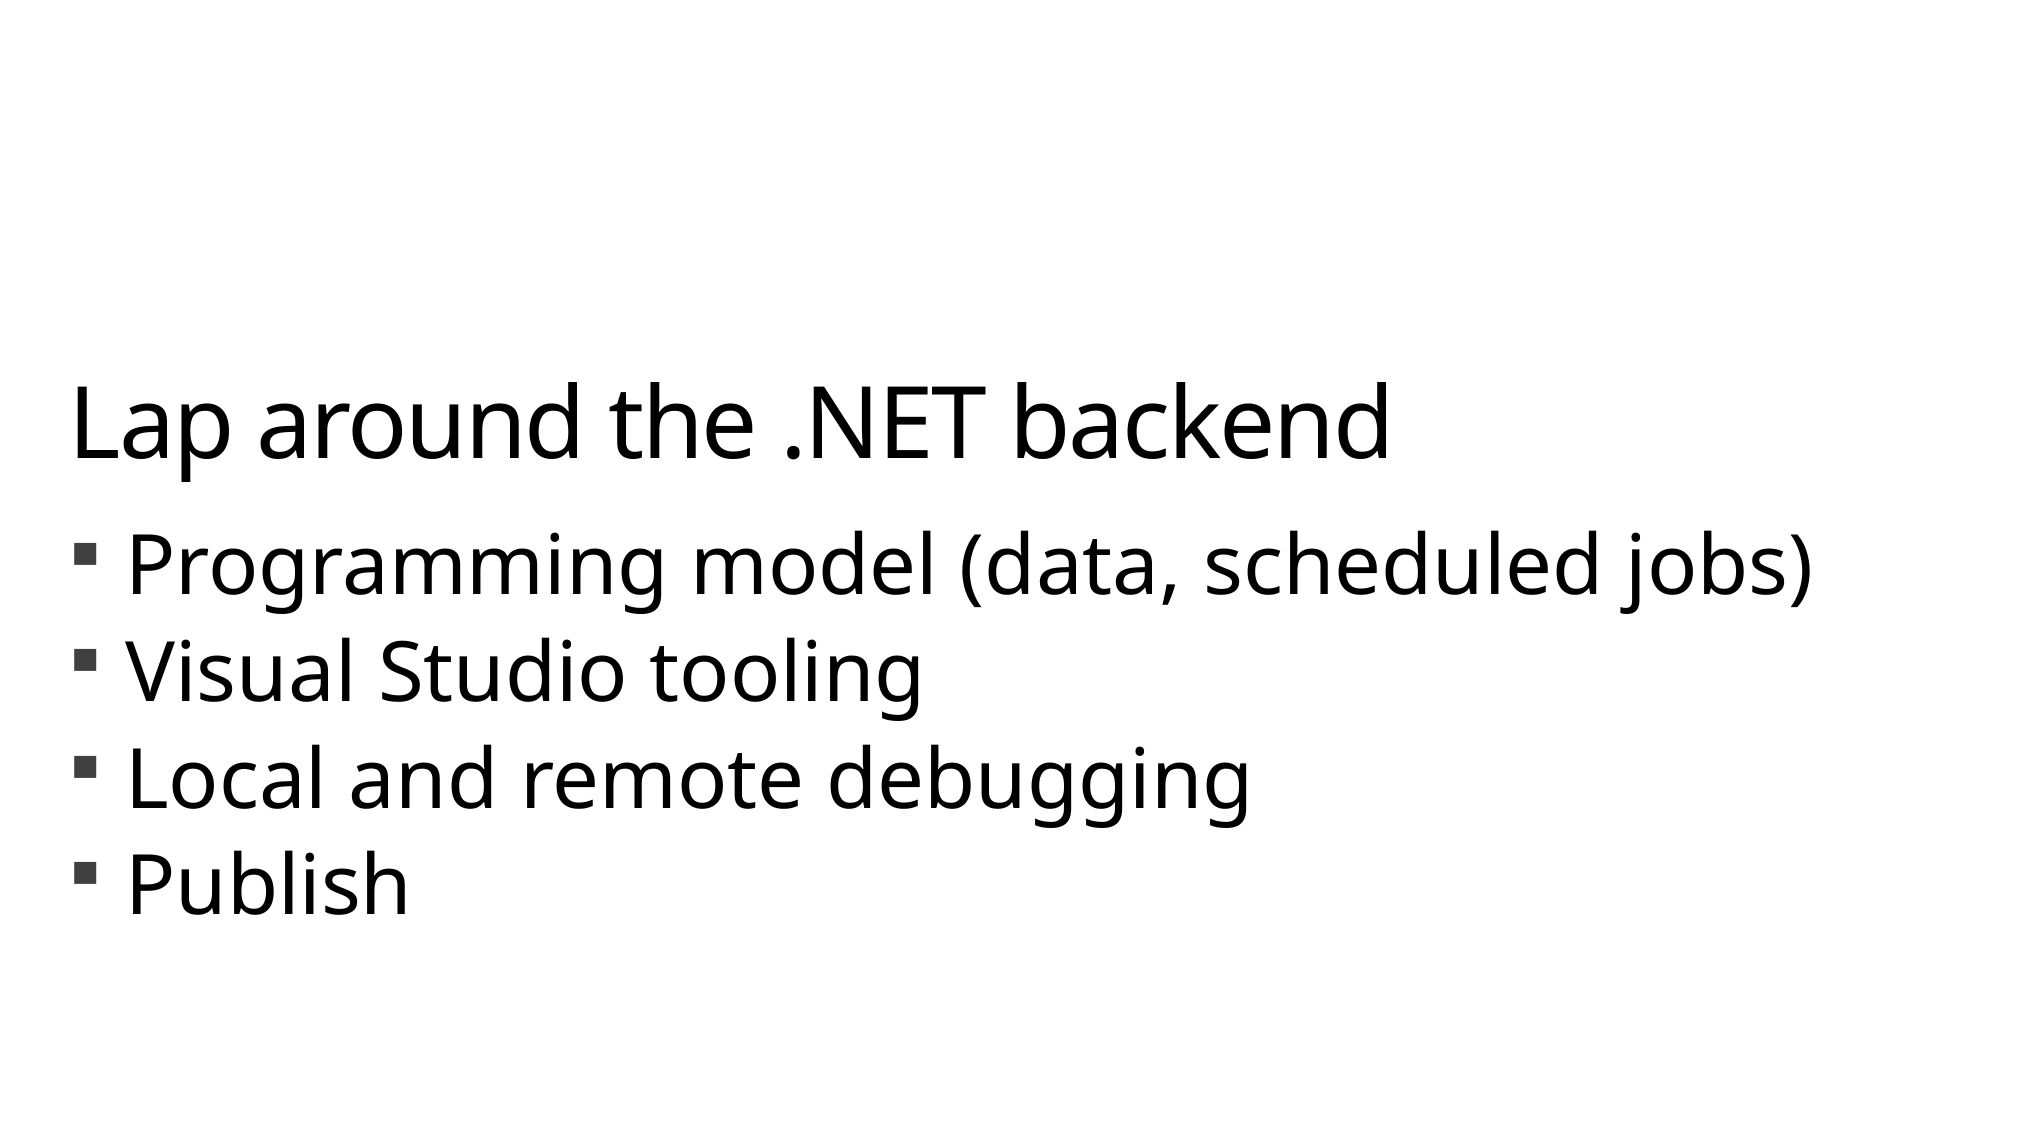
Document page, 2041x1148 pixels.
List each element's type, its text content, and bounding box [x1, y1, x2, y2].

list Programming model (data, scheduled jobs) Visual Studio tooling Local and remote debugging Publish [45, 509, 1996, 1074]
title Lap around the .NET backend [45, 357, 1996, 509]
